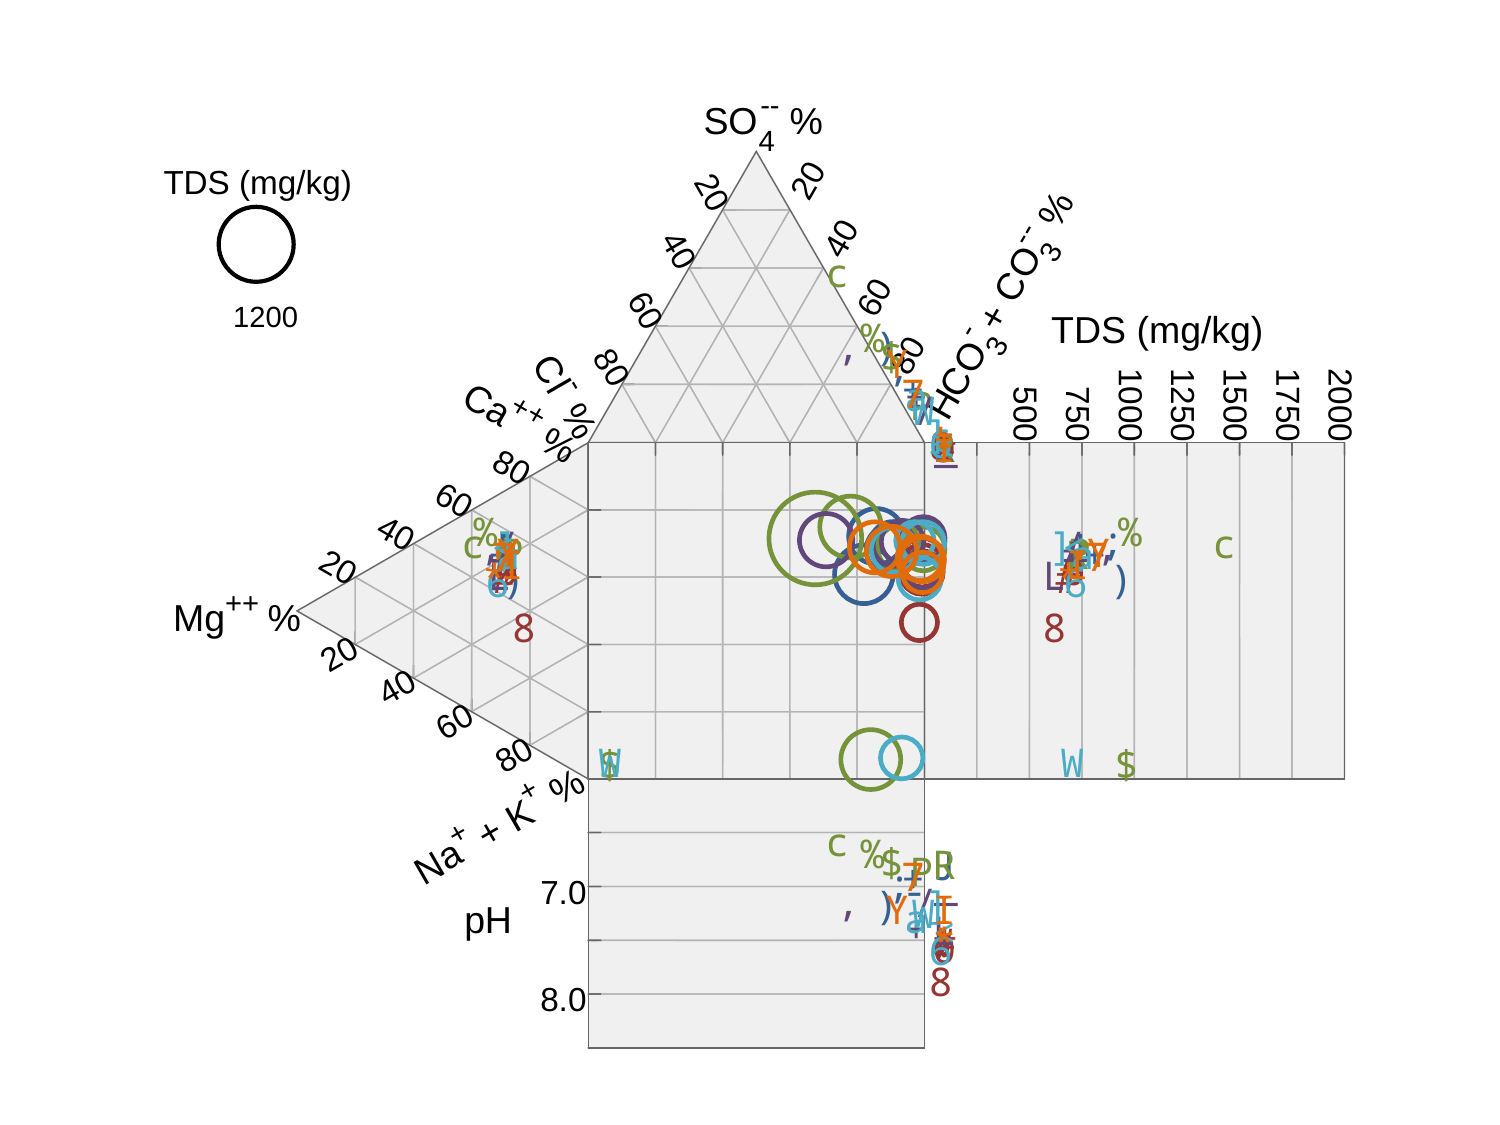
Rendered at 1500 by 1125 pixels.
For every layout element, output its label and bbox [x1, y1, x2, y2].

text_box [83, 72, 1429, 1082]
